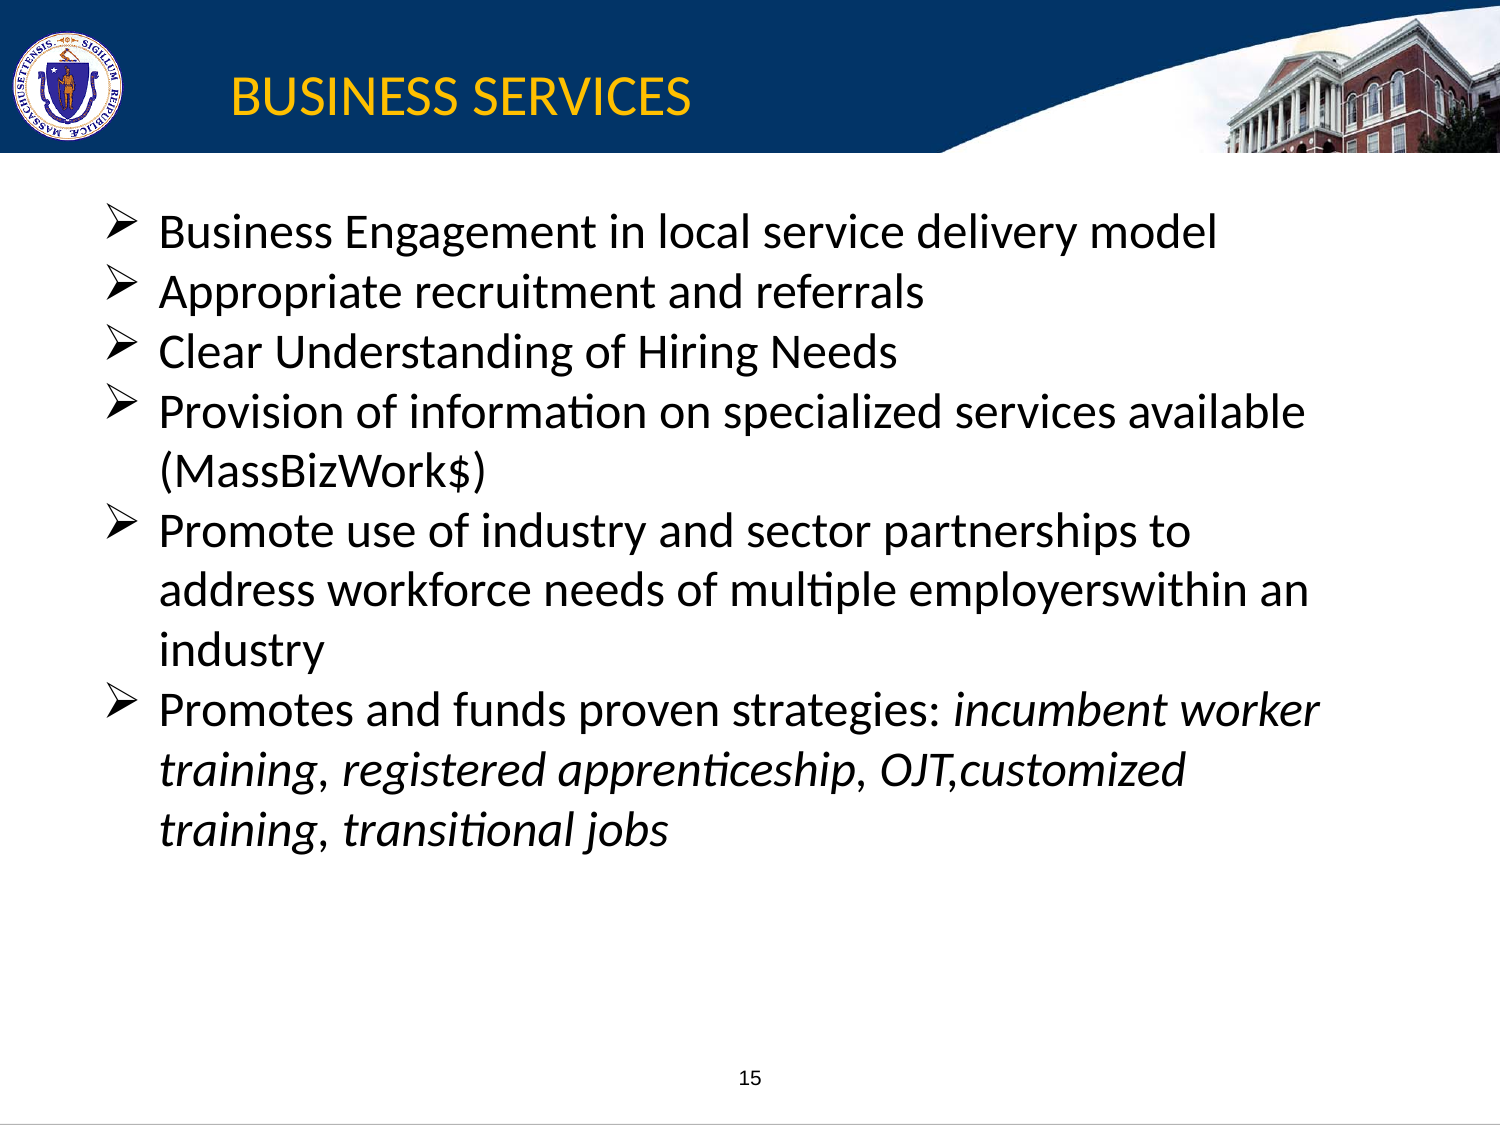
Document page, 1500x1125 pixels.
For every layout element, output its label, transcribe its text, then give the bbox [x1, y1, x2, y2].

text_box Business Engagement in local service delivery model Appropriate recruitment and referrals Clear Understanding of Hiring Needs Provision of information on specialized services available (MassBizWork$) Promote use of industry and sector partnerships to address workforce needs of multiple employers within an industry Promotes and funds proven strategies: incumbent worker training, registered apprenticeship, OJT, customized training, transitional jobs [87, 190, 1350, 924]
text_box BUSINESS SERVICES [215, 50, 707, 135]
picture [0, 0, 1500, 153]
